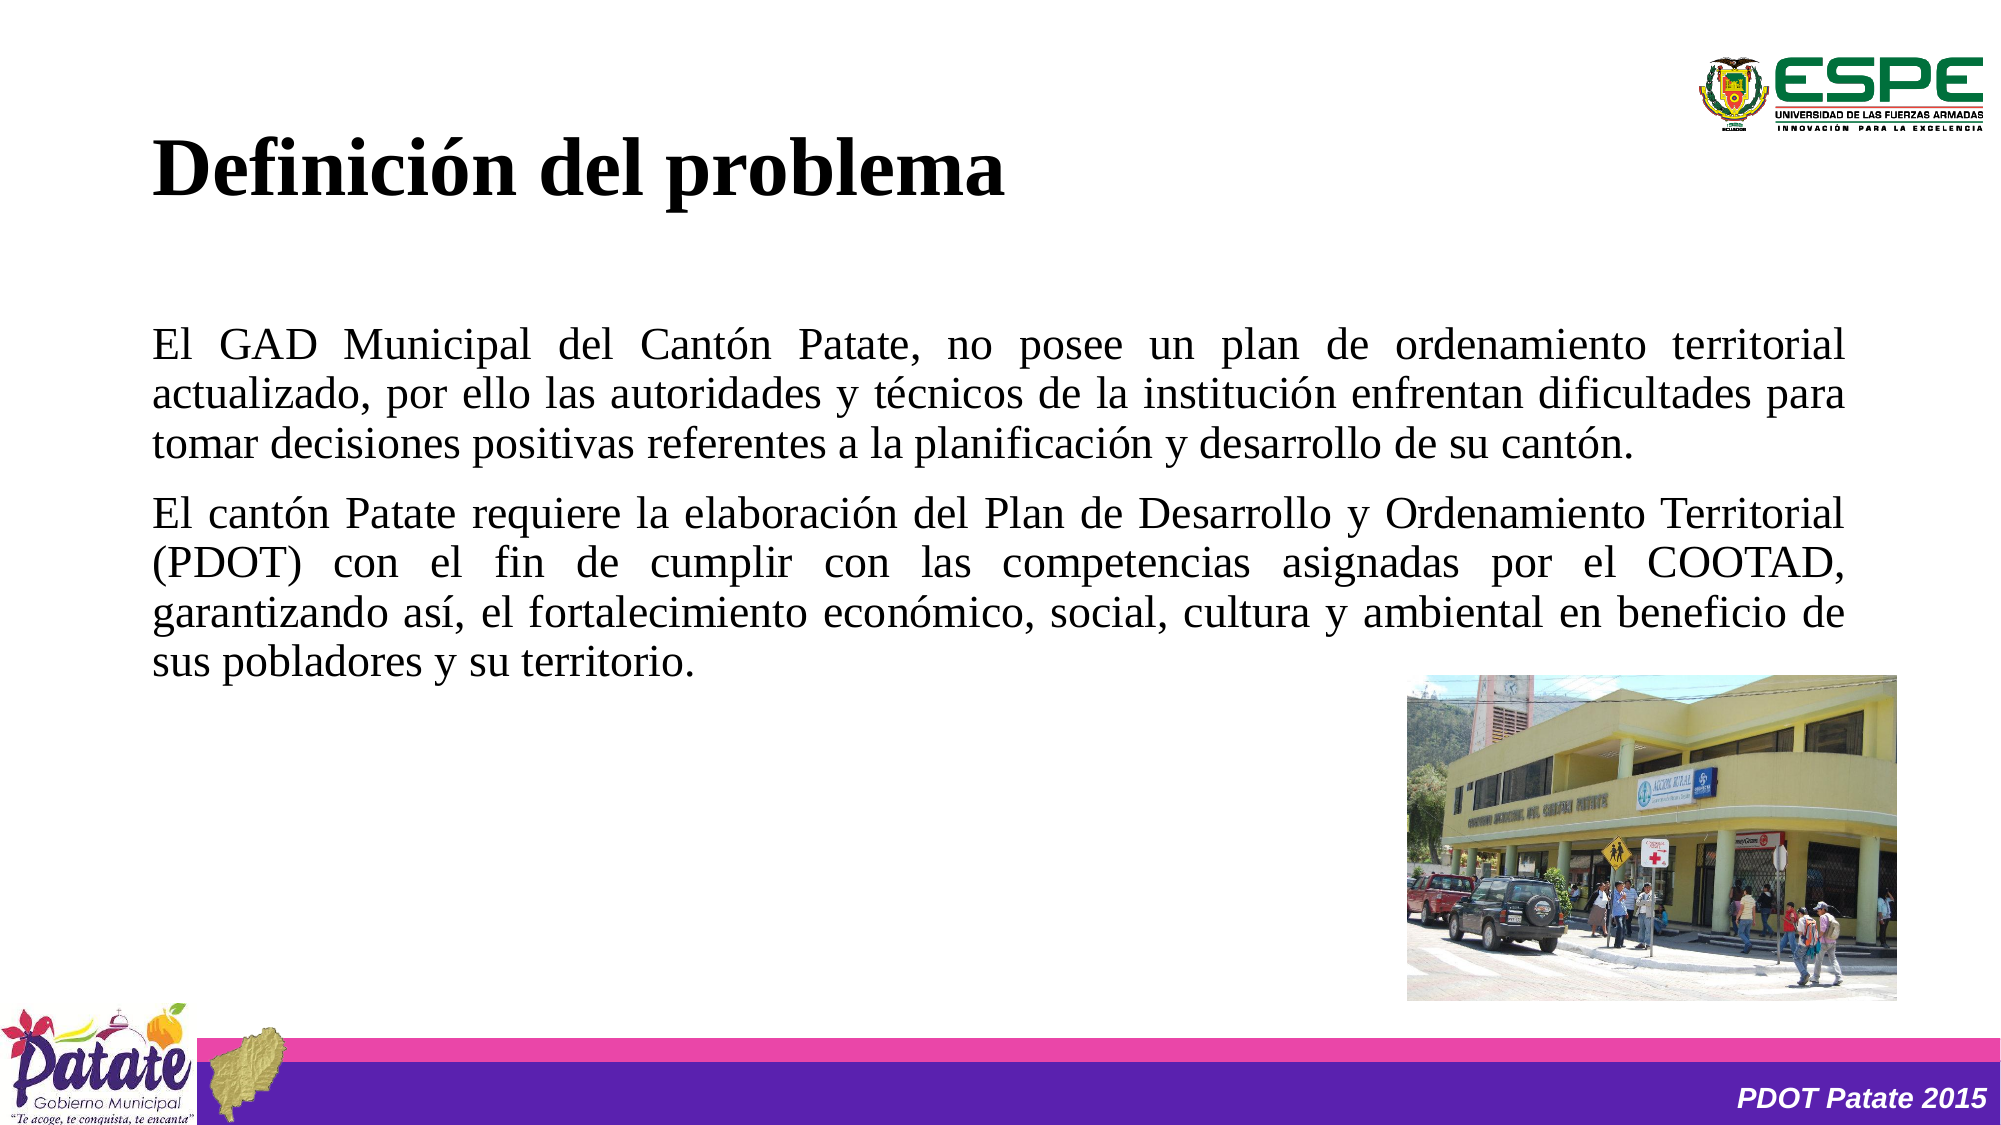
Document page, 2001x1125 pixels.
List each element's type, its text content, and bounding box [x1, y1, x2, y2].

list El GAD Municipal del Cantón Patate, no posee un plan de ordenamiento territorial actualizado, por ello las autoridades y técnicos de la institución enfrentan dificultades para tomar decisiones positivas referentes a la planificación y desarrollo de su cantón. El cantón Patate requiere la elaboración del Plan de Desarrollo y Ordenamiento Territorial (PDOT) con el fin de cumplir con las competencias asignadas por el COOTAD, garantizando así, el fortalecimiento económico, social, cultura y ambiental en beneficio de sus pobladores y su territorio. [137, 312, 1863, 1026]
picture [0, 1003, 290, 1125]
picture [1406, 675, 1897, 1001]
picture [1699, 57, 1983, 131]
title Definición del problema [137, 59, 1700, 278]
